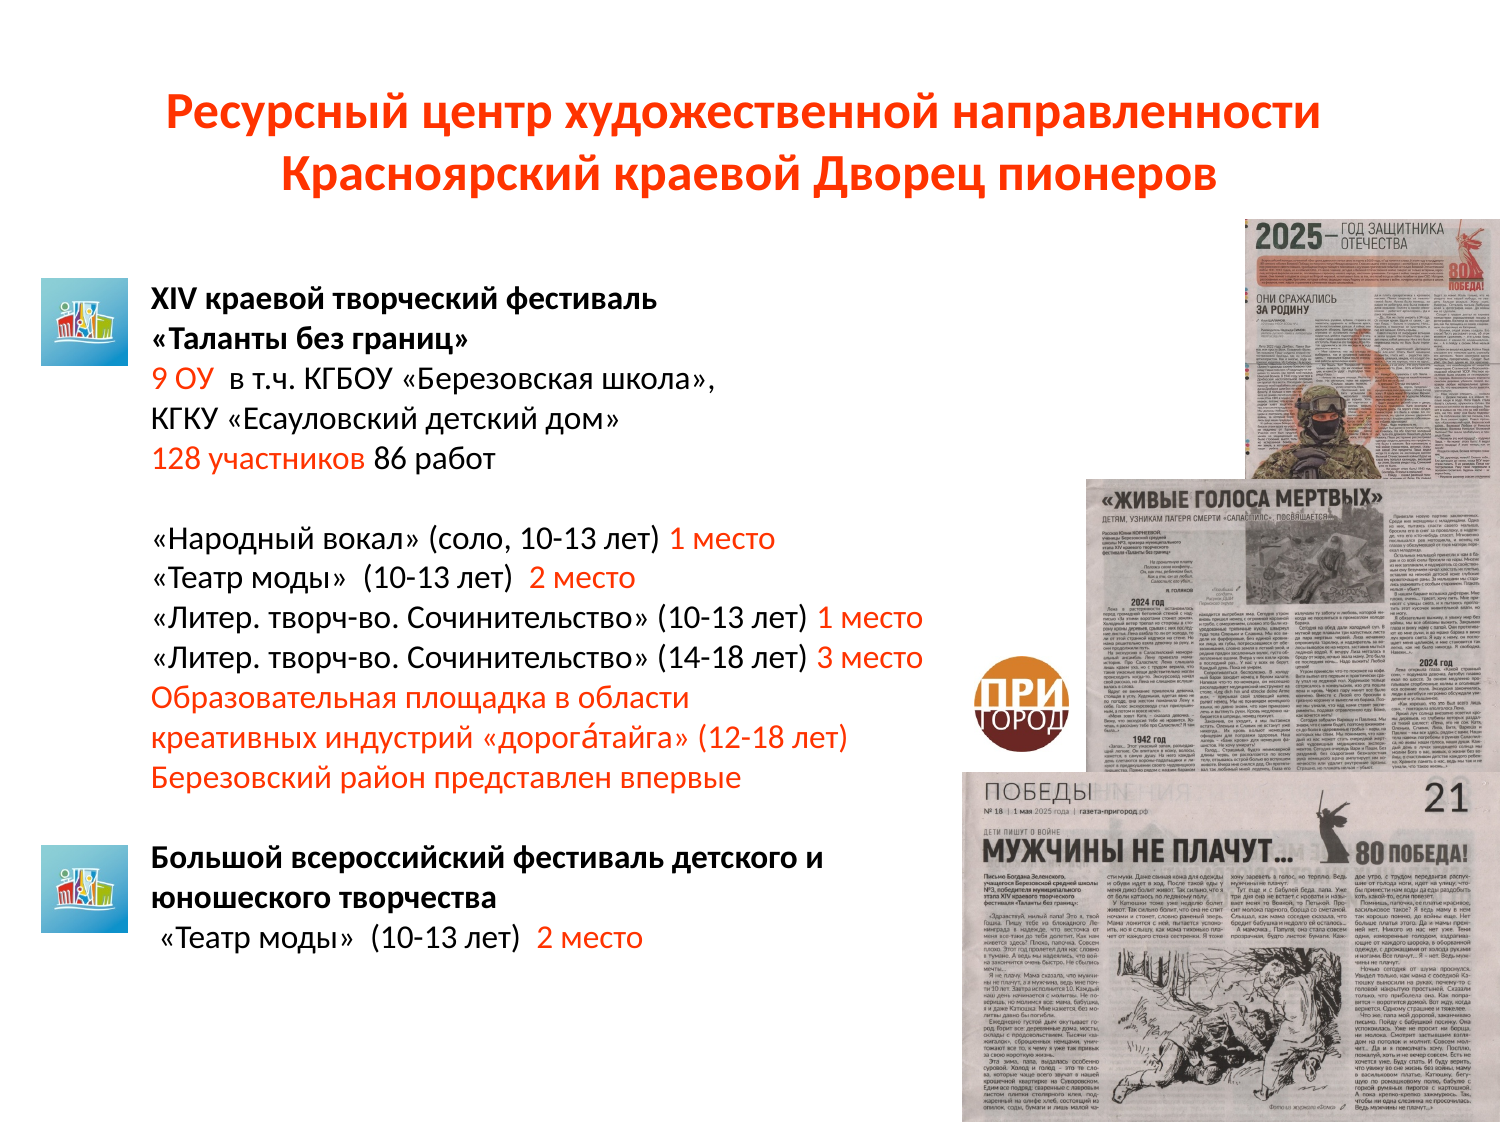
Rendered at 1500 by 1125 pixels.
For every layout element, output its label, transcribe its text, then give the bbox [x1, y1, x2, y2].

text_box Ресурсный центр художественной направленности Красноярский краевой Дворец пионеров [74, 45, 1425, 233]
picture [974, 656, 1070, 752]
picture [41, 278, 129, 366]
picture [41, 845, 129, 933]
title XIV краевой творческий фестиваль «Таланты без границ» 9 ОУ в т.ч. КГБОУ «Березовская школа», КГКУ «Есауловский детский дом» 128 участников 86 работ «Народный вокал» (соло, 10-13 лет) 1 место «Театр моды» (10-13 лет) 2 место «Литер. творч-во. Сочинительство» (10-13 лет) 1 место «Литер. творч-во. Сочинительство» (14-18 лет) 3 место Образовательная площадка в области креативных индустрий «дорога́тайга» (12-18 лет) Березовский район представлен впервые Большой всероссийский фестиваль детского и юношеского творчества «Театр моды» (10-13 лет) 2 место [135, 278, 963, 953]
picture [962, 219, 1500, 1122]
